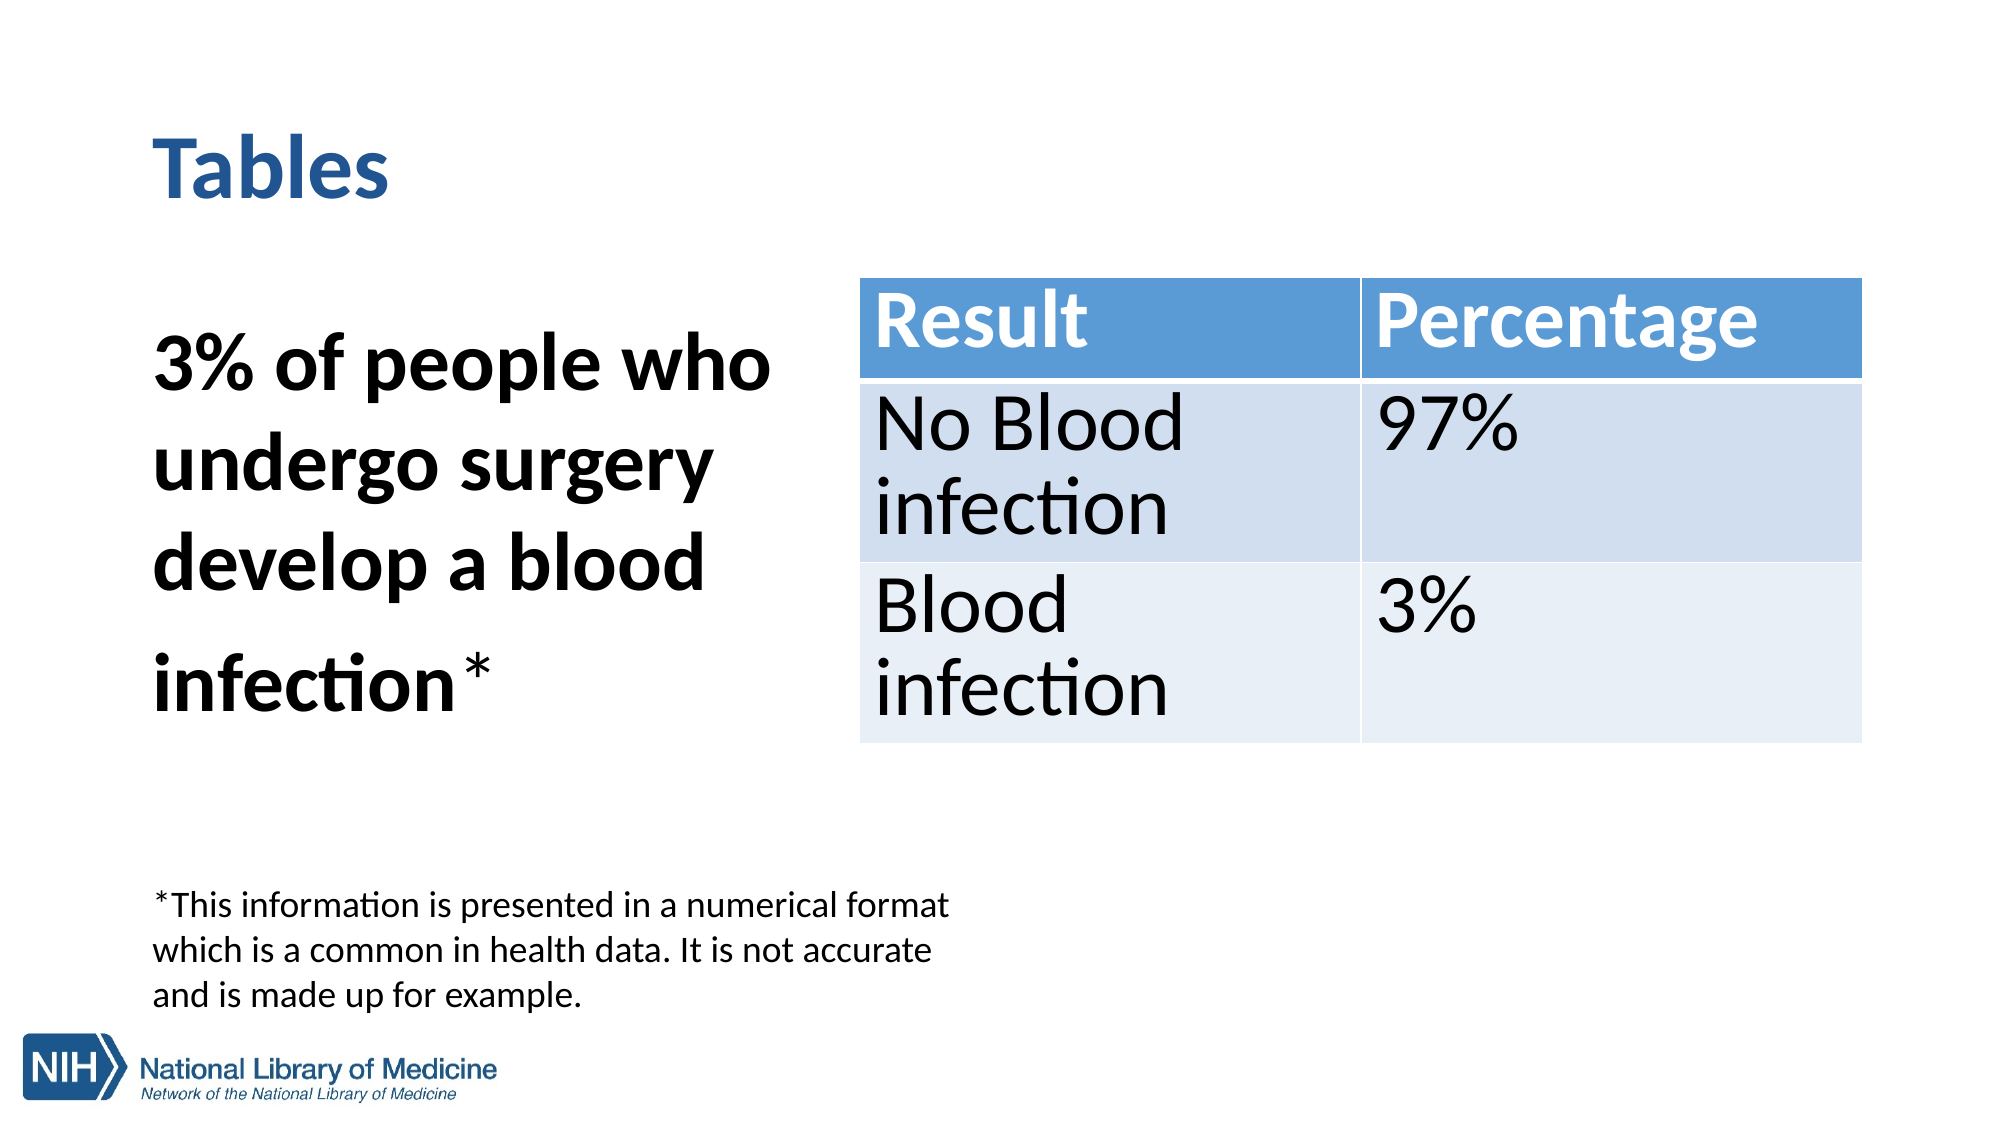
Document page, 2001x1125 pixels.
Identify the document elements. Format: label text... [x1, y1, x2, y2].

list 3% of people who undergo surgery develop a blood infection* *This information is presented in a numerical format which is a common in health data. It is not accurate and is made up for example. [137, 299, 988, 1014]
table_cell 97% [1362, 384, 1862, 562]
title Tables [137, 59, 1863, 278]
table_cell No Blood infection [860, 384, 1360, 562]
picture [22, 1033, 497, 1110]
table_cell Blood infection [860, 563, 1360, 743]
table_cell 3% [1362, 563, 1862, 743]
table_header Result [860, 278, 1360, 378]
table_header Percentage [1362, 278, 1862, 378]
